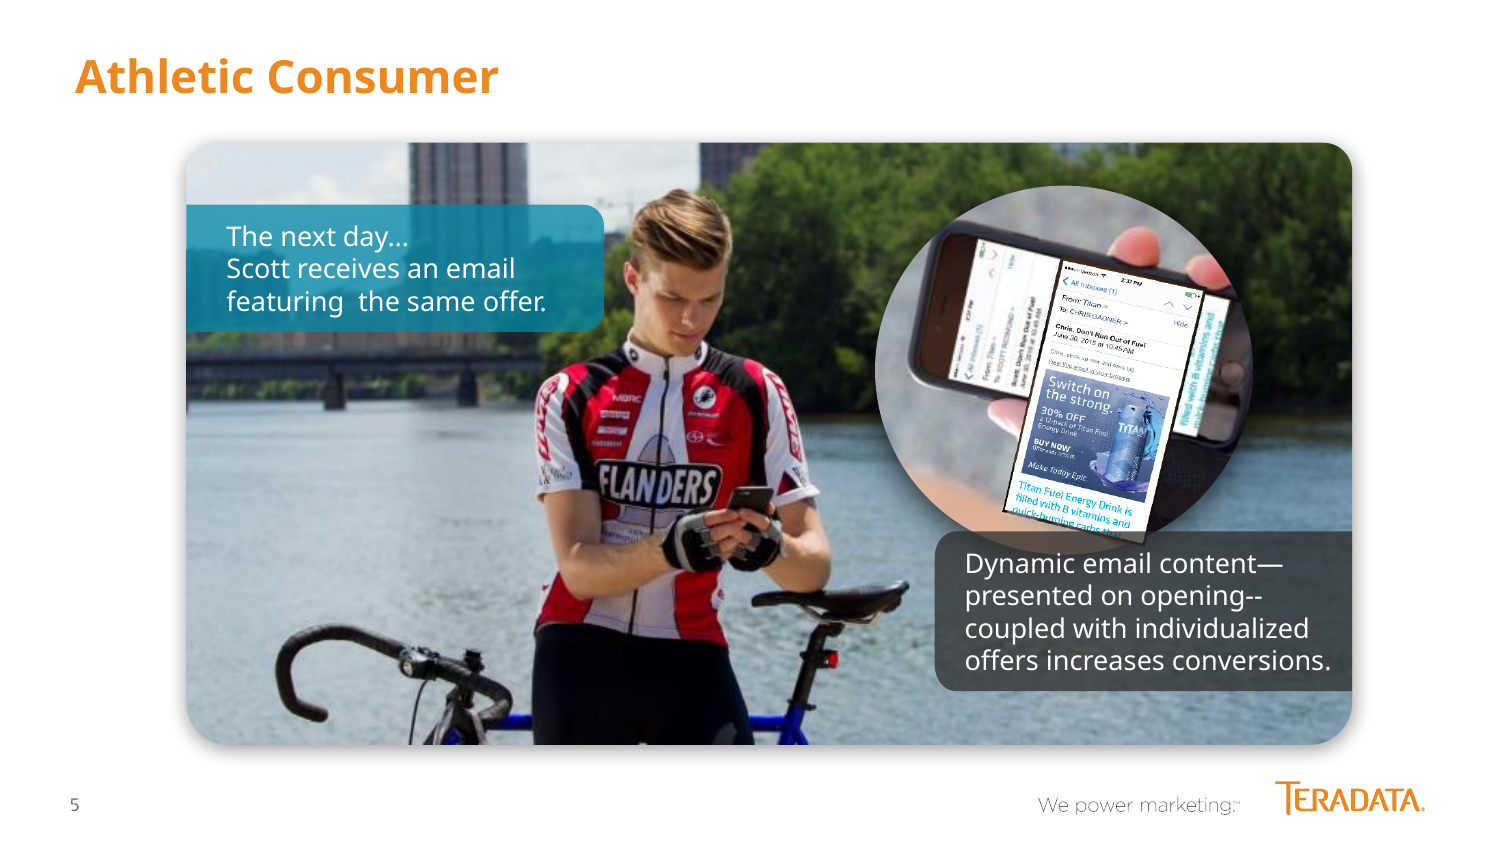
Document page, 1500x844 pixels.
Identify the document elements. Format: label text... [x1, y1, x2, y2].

picture [1038, 797, 1240, 815]
title Athletic Consumer [75, 51, 1425, 119]
picture [185, 142, 1353, 746]
text_box For demonstration purposes only [55, 784, 297, 814]
